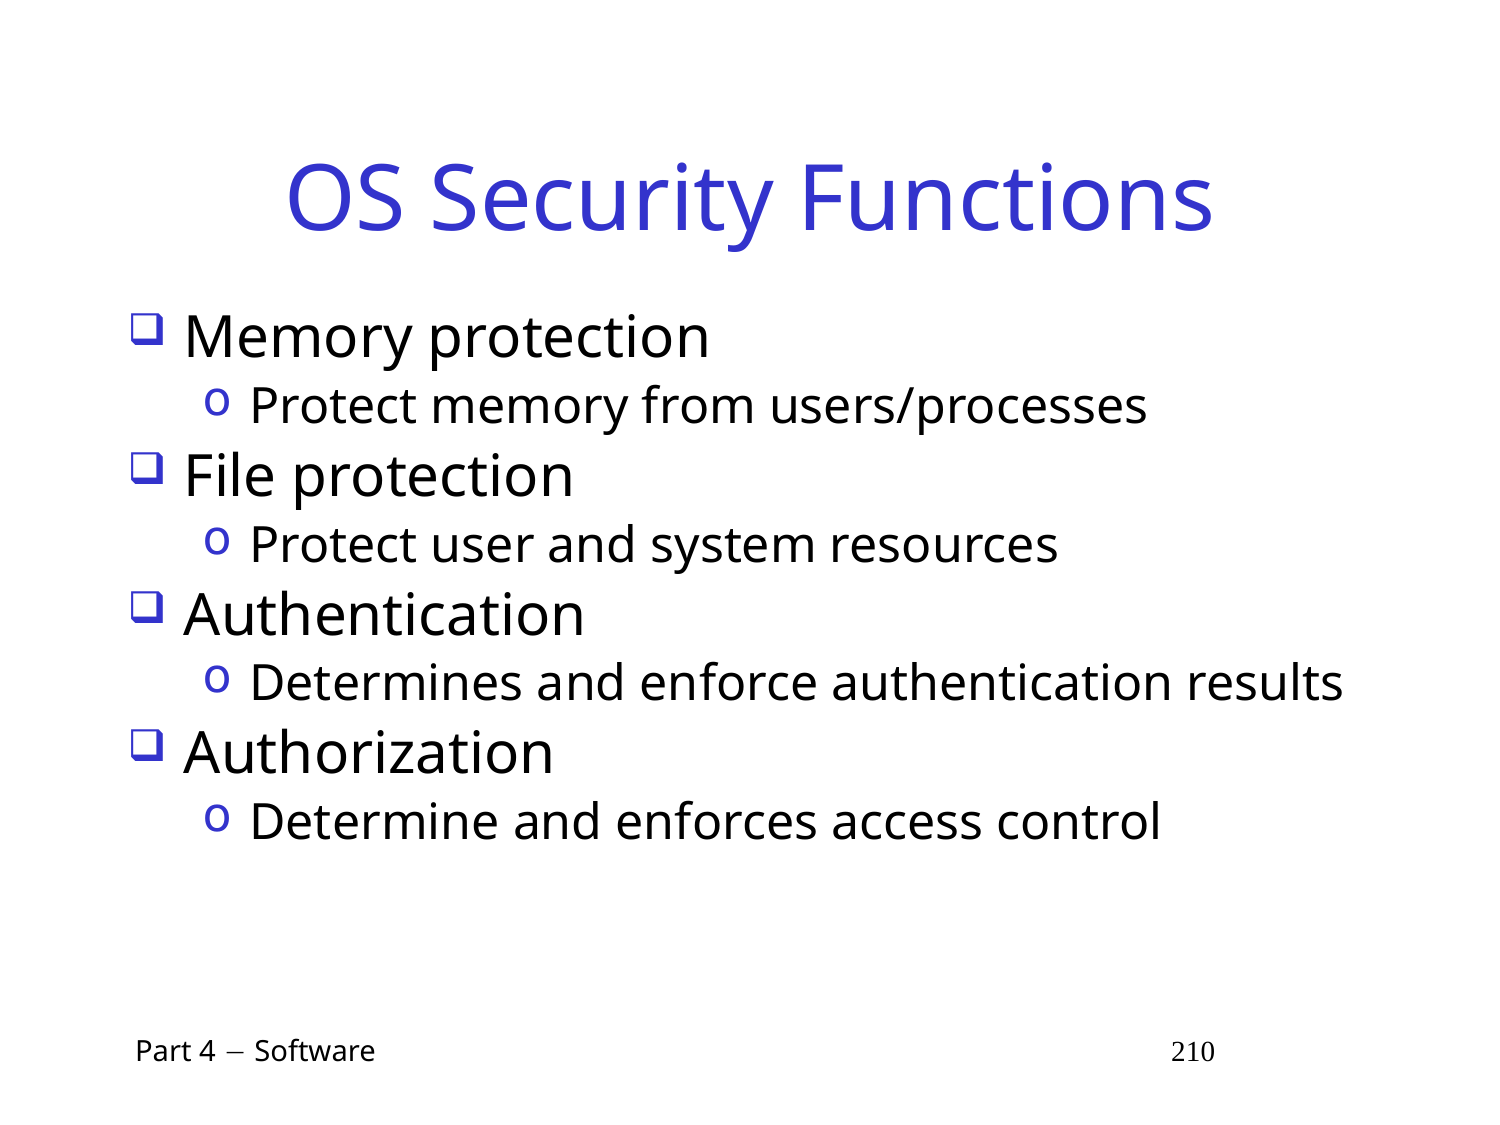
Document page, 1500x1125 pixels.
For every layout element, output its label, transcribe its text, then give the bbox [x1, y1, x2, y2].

footer Part 4  Software 210 [112, 1024, 1401, 1101]
list Memory protection Protect memory from users/processes File protection Protect user and system resources Authentication Determines and enforce authentication results Authorization Determine and enforces access control [112, 299, 1388, 976]
title OS Security Functions [112, 99, 1388, 288]
